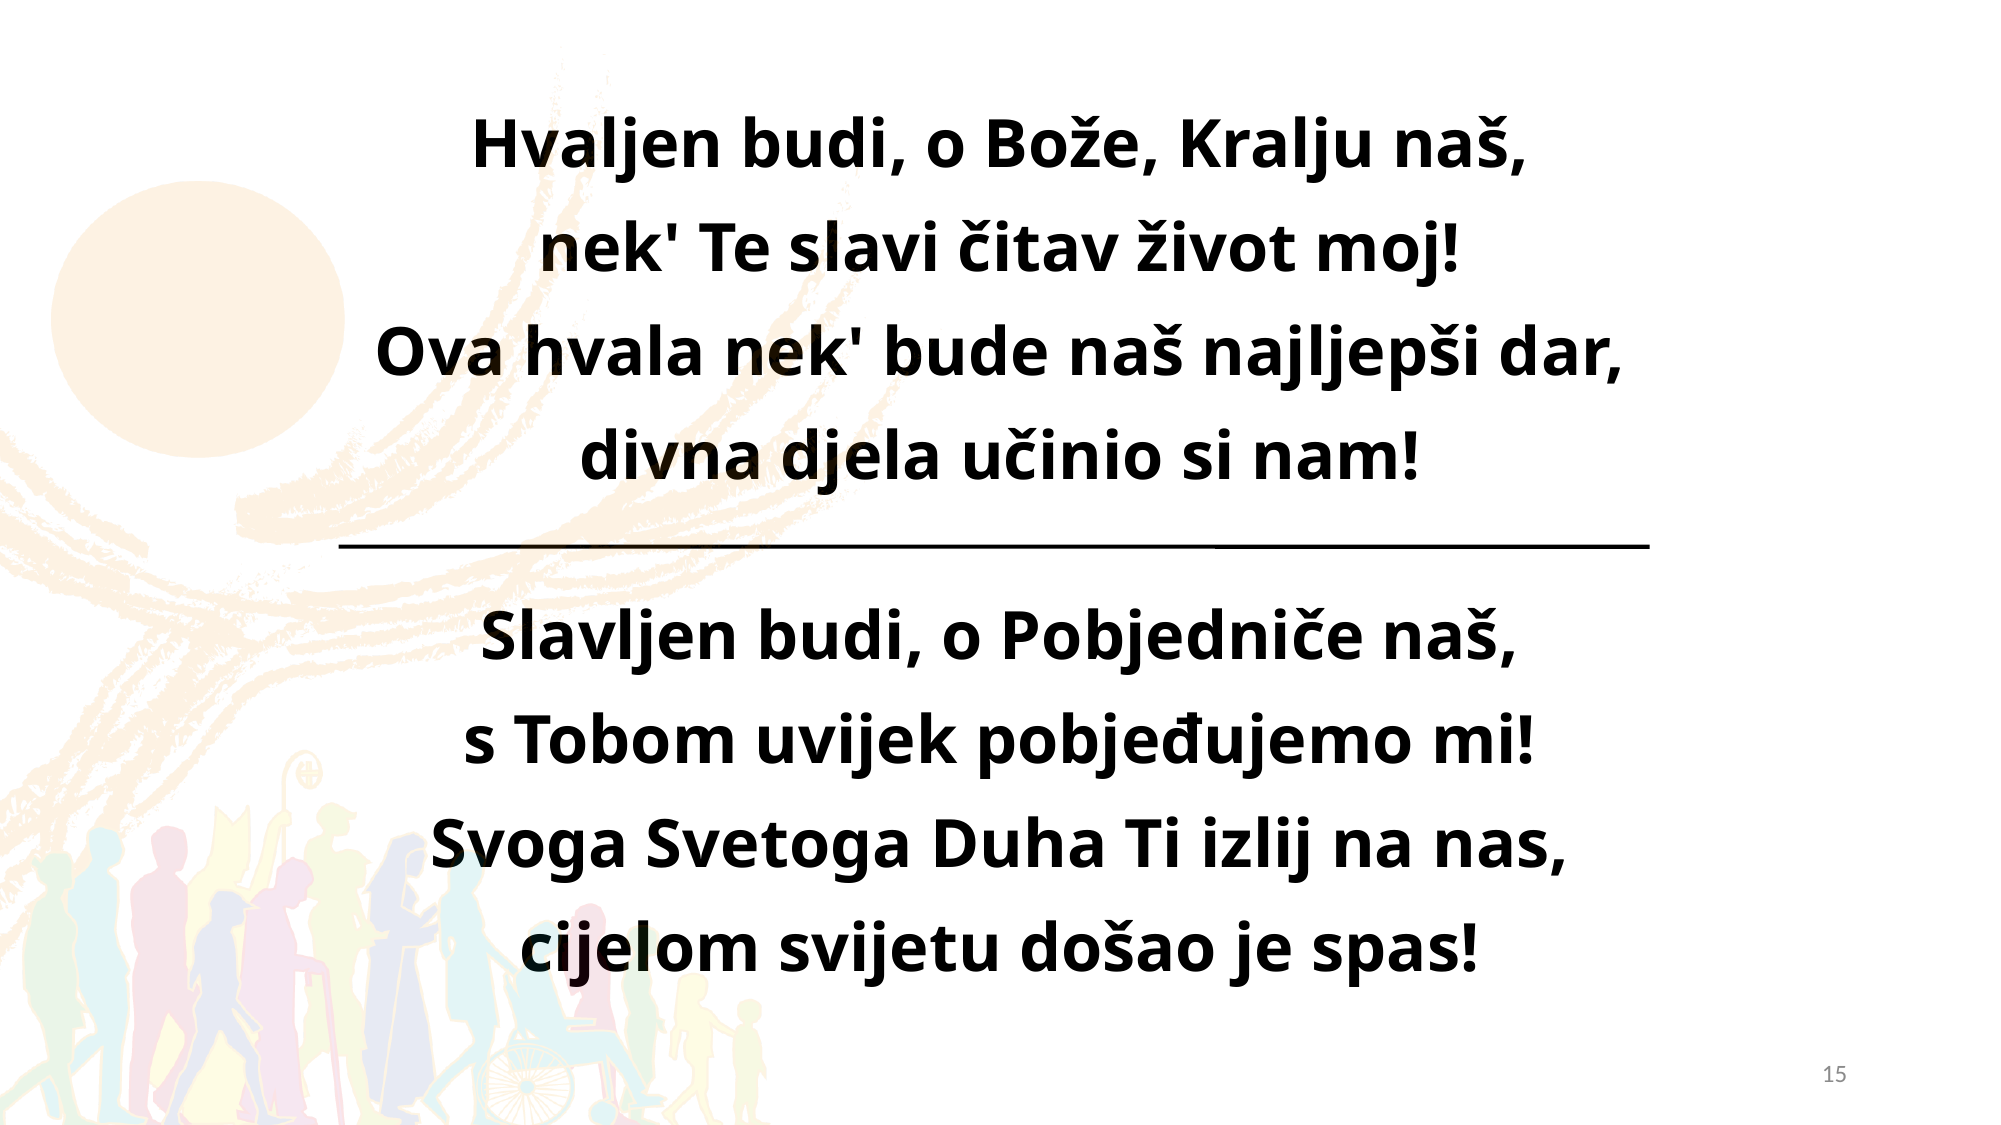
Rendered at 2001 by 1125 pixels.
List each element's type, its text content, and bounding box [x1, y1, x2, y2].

picture [0, 19, 980, 1125]
text_box Hvaljen budi, o Bože, Kralju naš, nek' Te slavi čitav život moj! Ova hvala nek' bude naš najljepši dar, divna djela učinio si nam! Slavljen budi, o Pobjedniče naš, s Tobom uvijek pobjeđujemo mi! Svoga Svetoga Duha Ti izlij na nas, cijelom svijetu došao je spas! [980, 69, 1750, 992]
slide_number 15 [1412, 1042, 1863, 1103]
